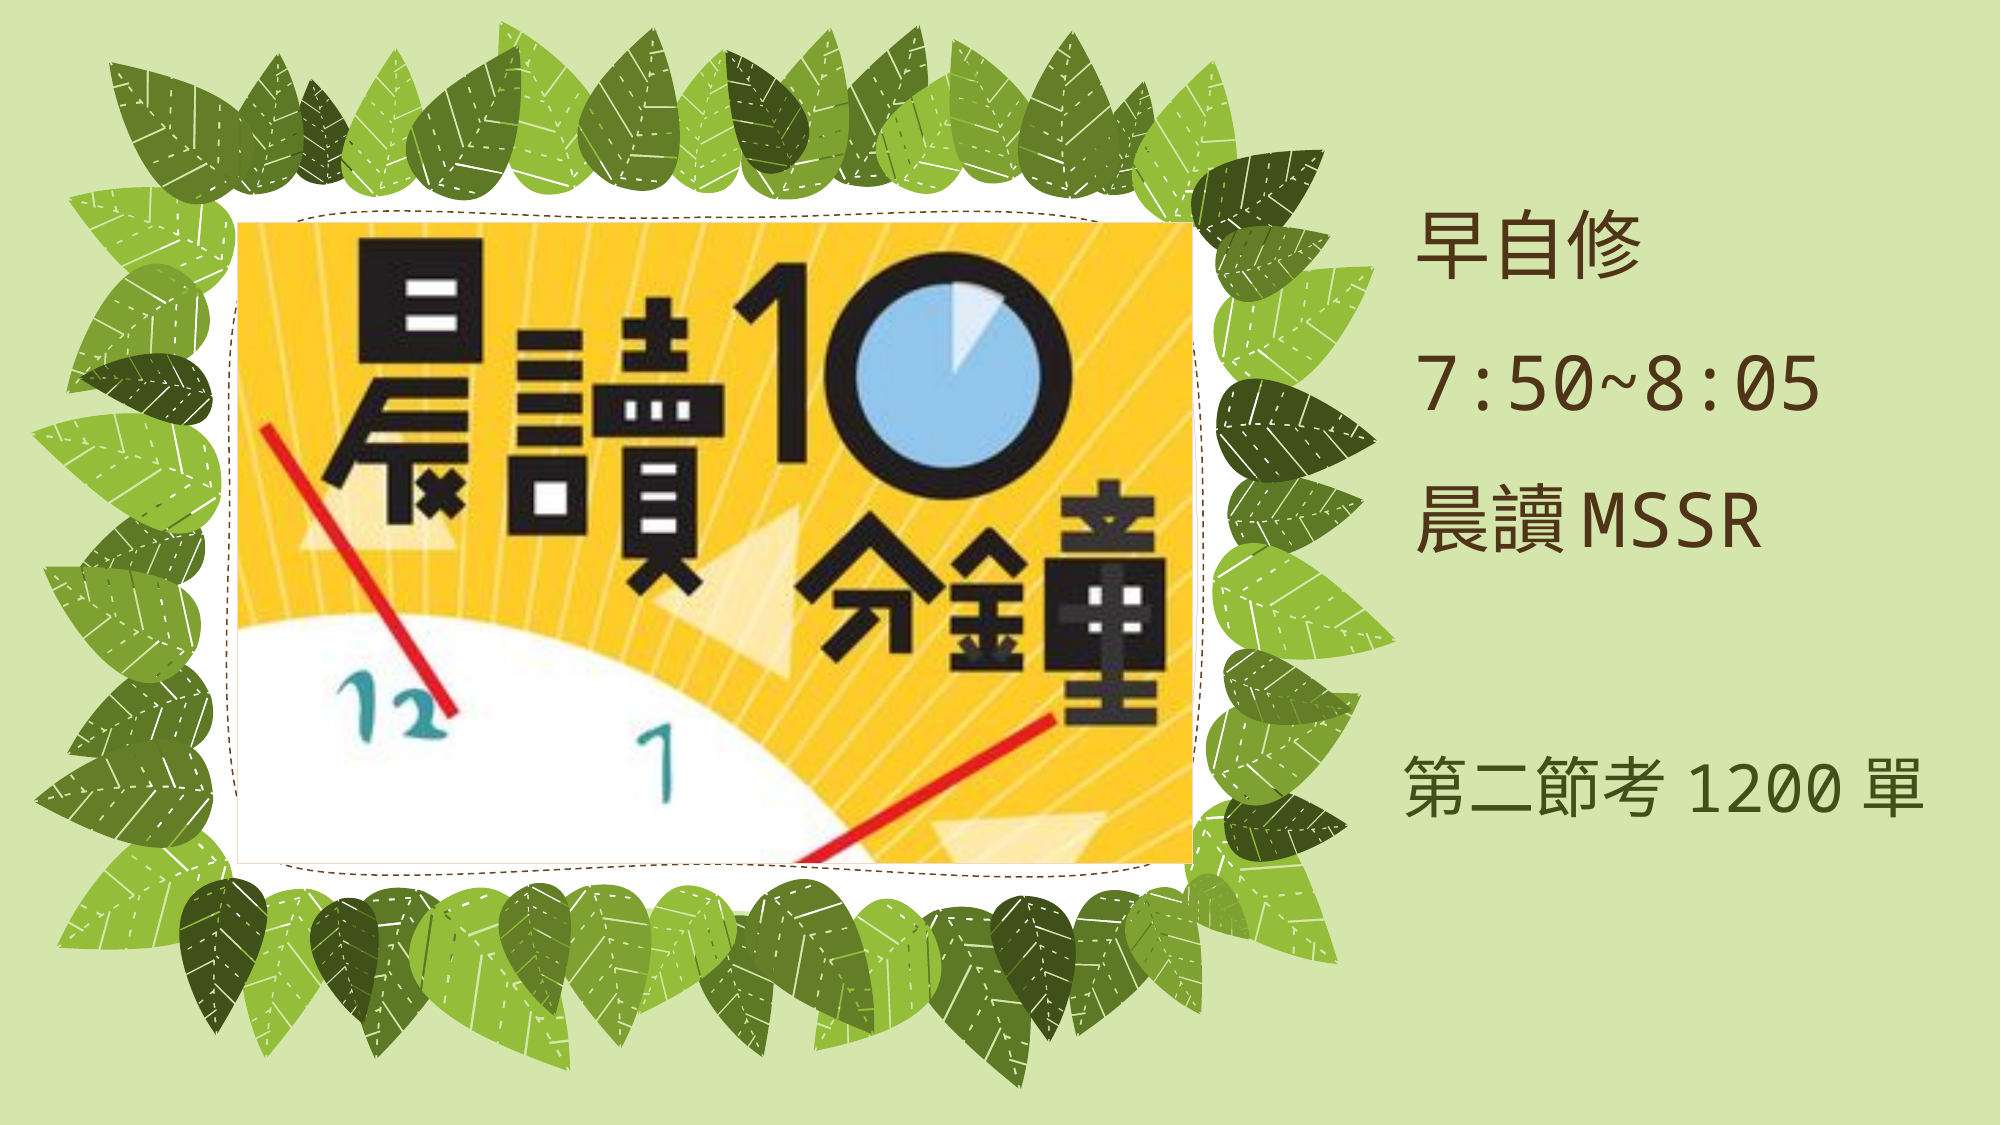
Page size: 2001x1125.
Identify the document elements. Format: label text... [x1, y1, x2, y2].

text_box [1193, 402, 1198, 702]
picture [237, 222, 1193, 864]
text_box 第二節考1200單 [1386, 746, 2000, 1081]
title 早自修 7:50~8:05 晨讀MSSR [1399, 20, 1938, 662]
